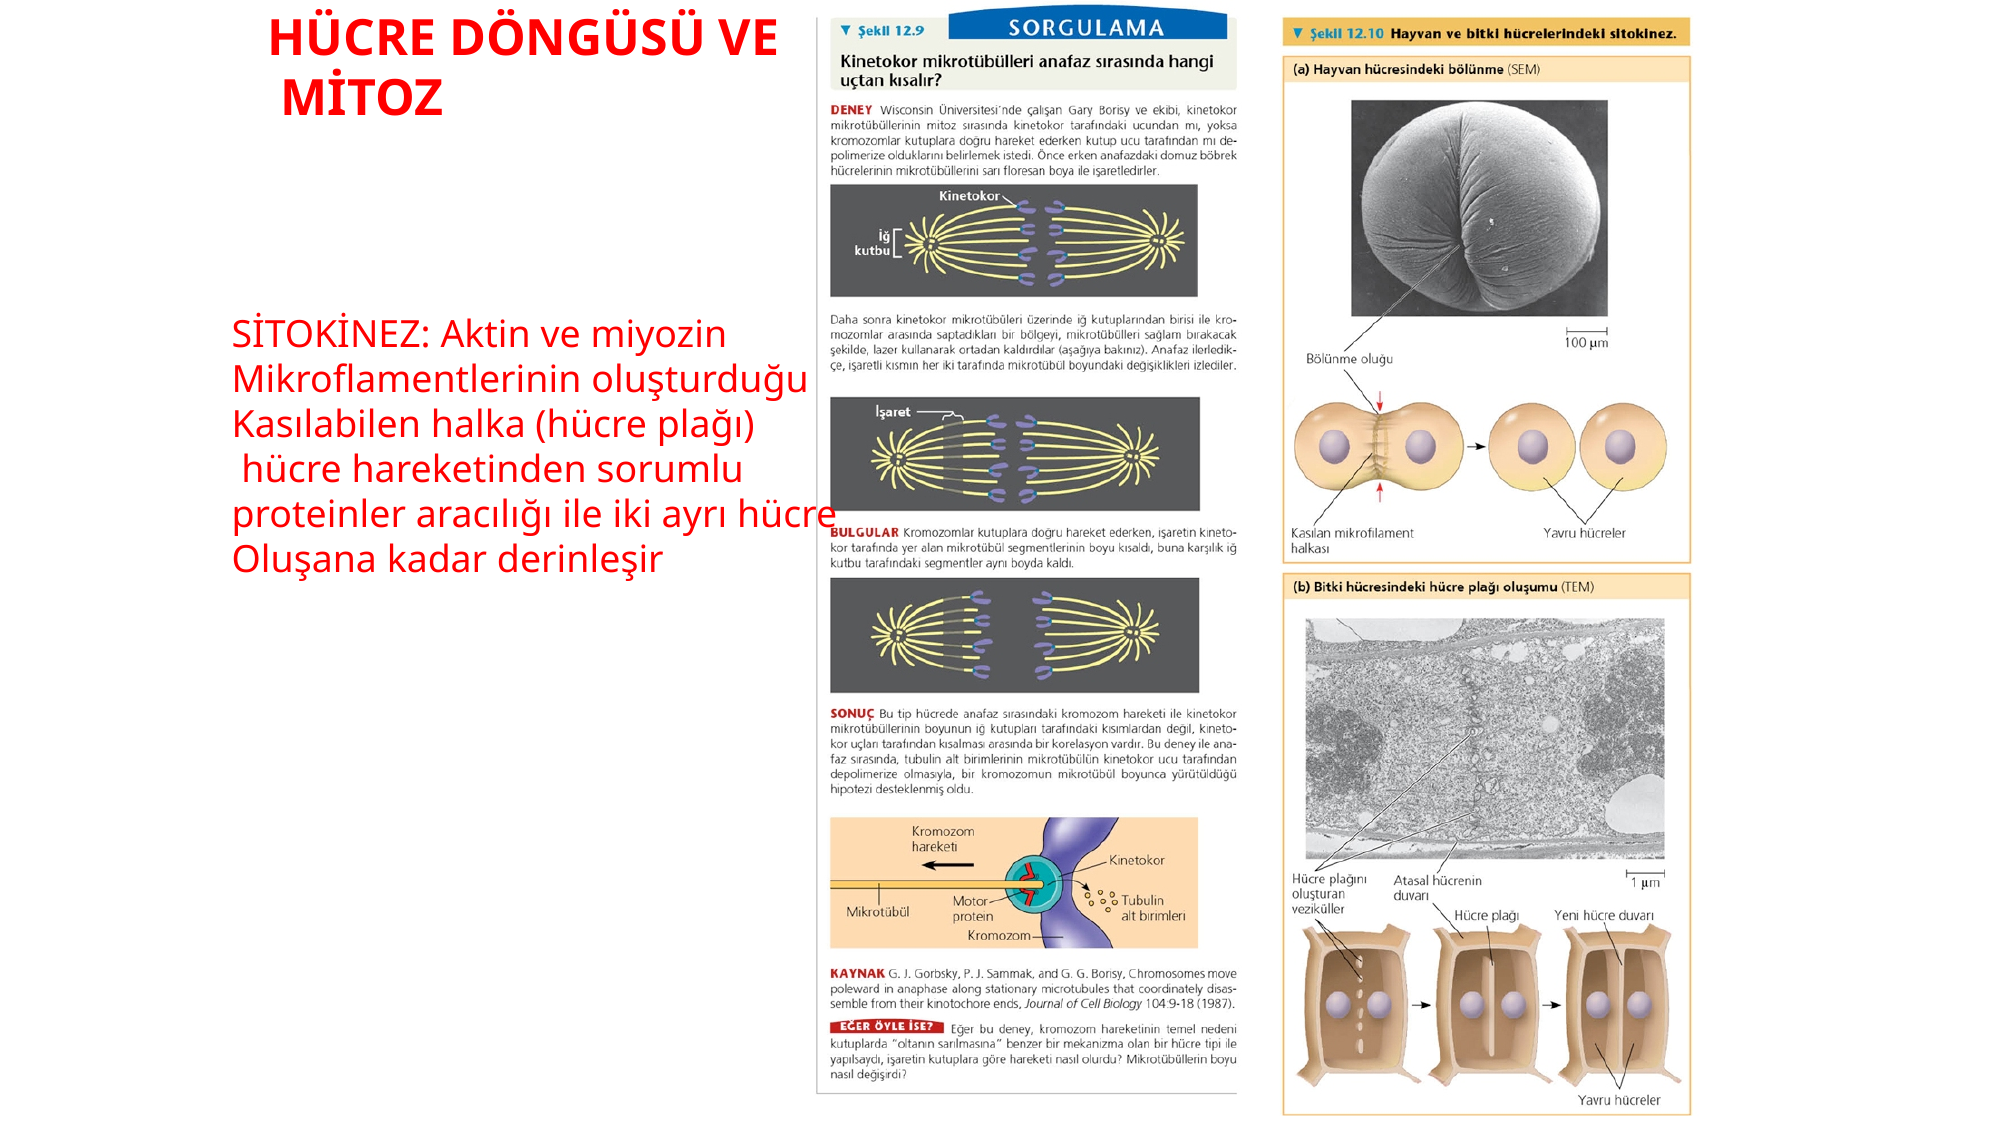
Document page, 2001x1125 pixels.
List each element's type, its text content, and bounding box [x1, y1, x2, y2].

text_box SİTOKİNEZ: Aktin ve miyozin Mikroflamentlerinin oluşturduğu Kasılabilen halka (hücre plağı) hücre hareketinden sorumlu proteinler aracılığı ile iki ayrı hücre Oluşana kadar derinleşir [216, 302, 799, 588]
text_box HÜCRE DÖNGÜSÜ VE MİTOZ [267, 30, 799, 126]
picture [799, 0, 1703, 1116]
